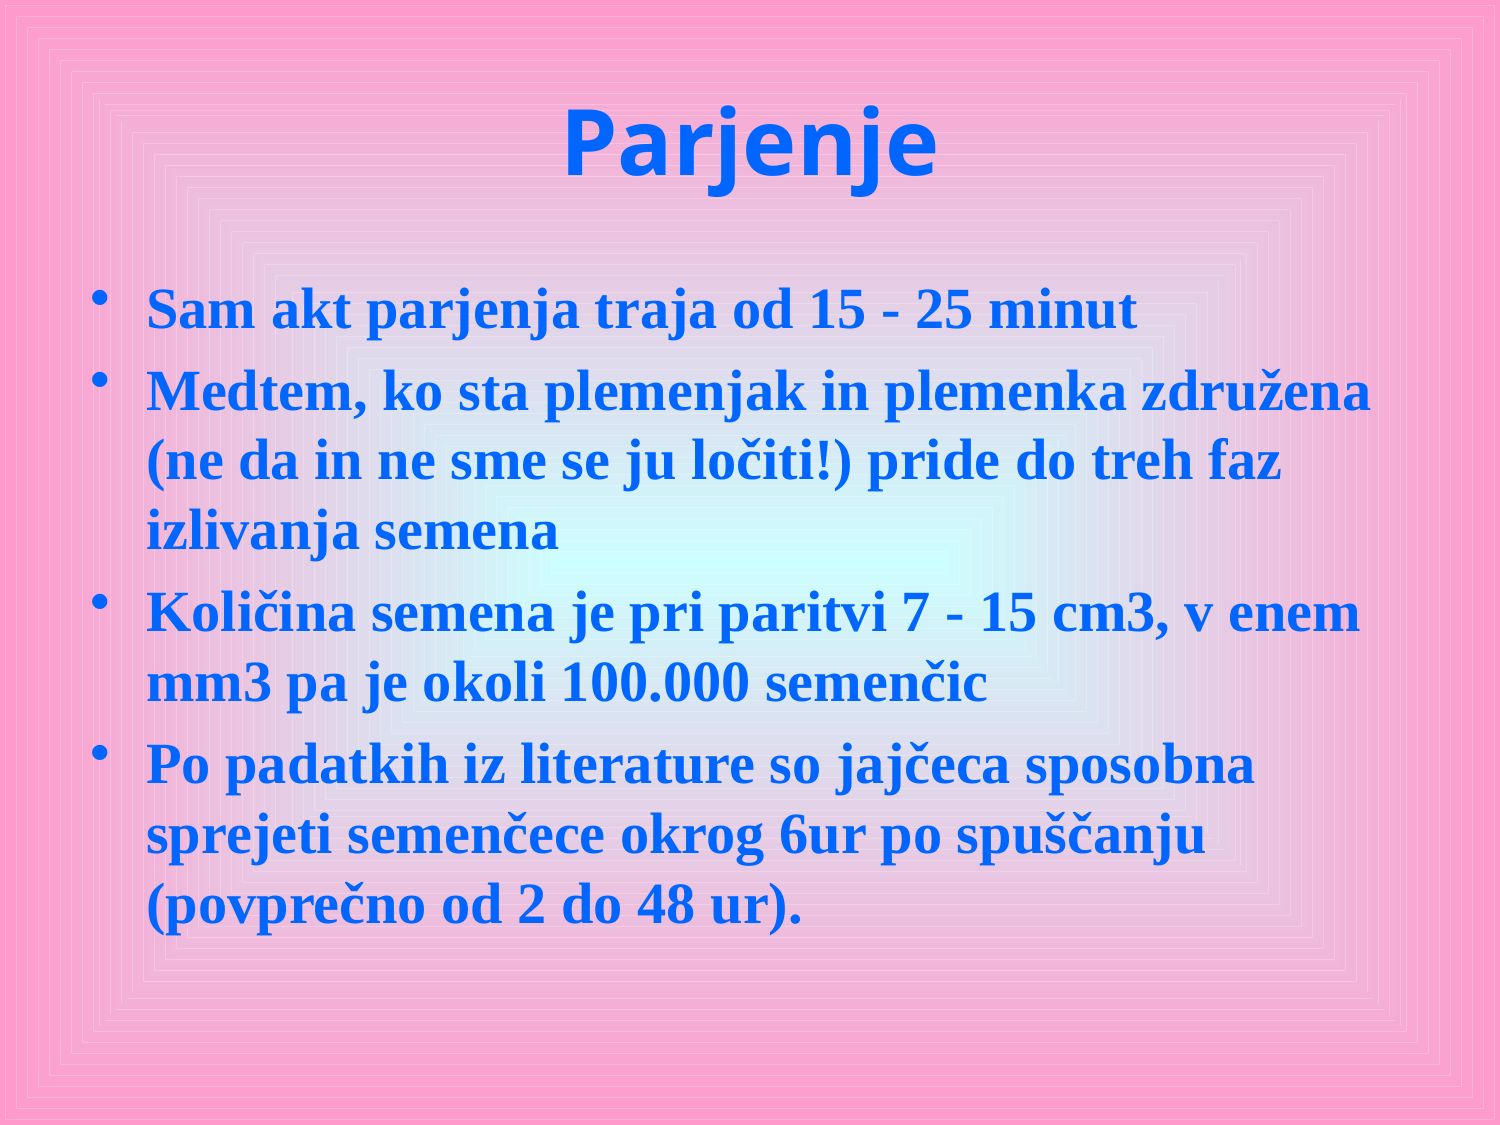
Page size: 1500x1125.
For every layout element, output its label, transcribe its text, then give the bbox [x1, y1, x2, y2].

title Parjenje [75, 45, 1425, 233]
list Sam akt parjenja traja od 15 - 25 minut Medtem, ko sta plemenjak in plemenka združena (ne da in ne sme se ju ločiti!) pride do treh faz izlivanja semena Količina semena je pri paritvi 7 - 15 cm3, v enem mm3 pa je okoli 100.000 semenčic Po padatkih iz literature so jajčeca sposobna sprejeti semenčece okrog 6ur po spuščanju (povprečno od 2 do 48 ur). [75, 262, 1425, 1005]
